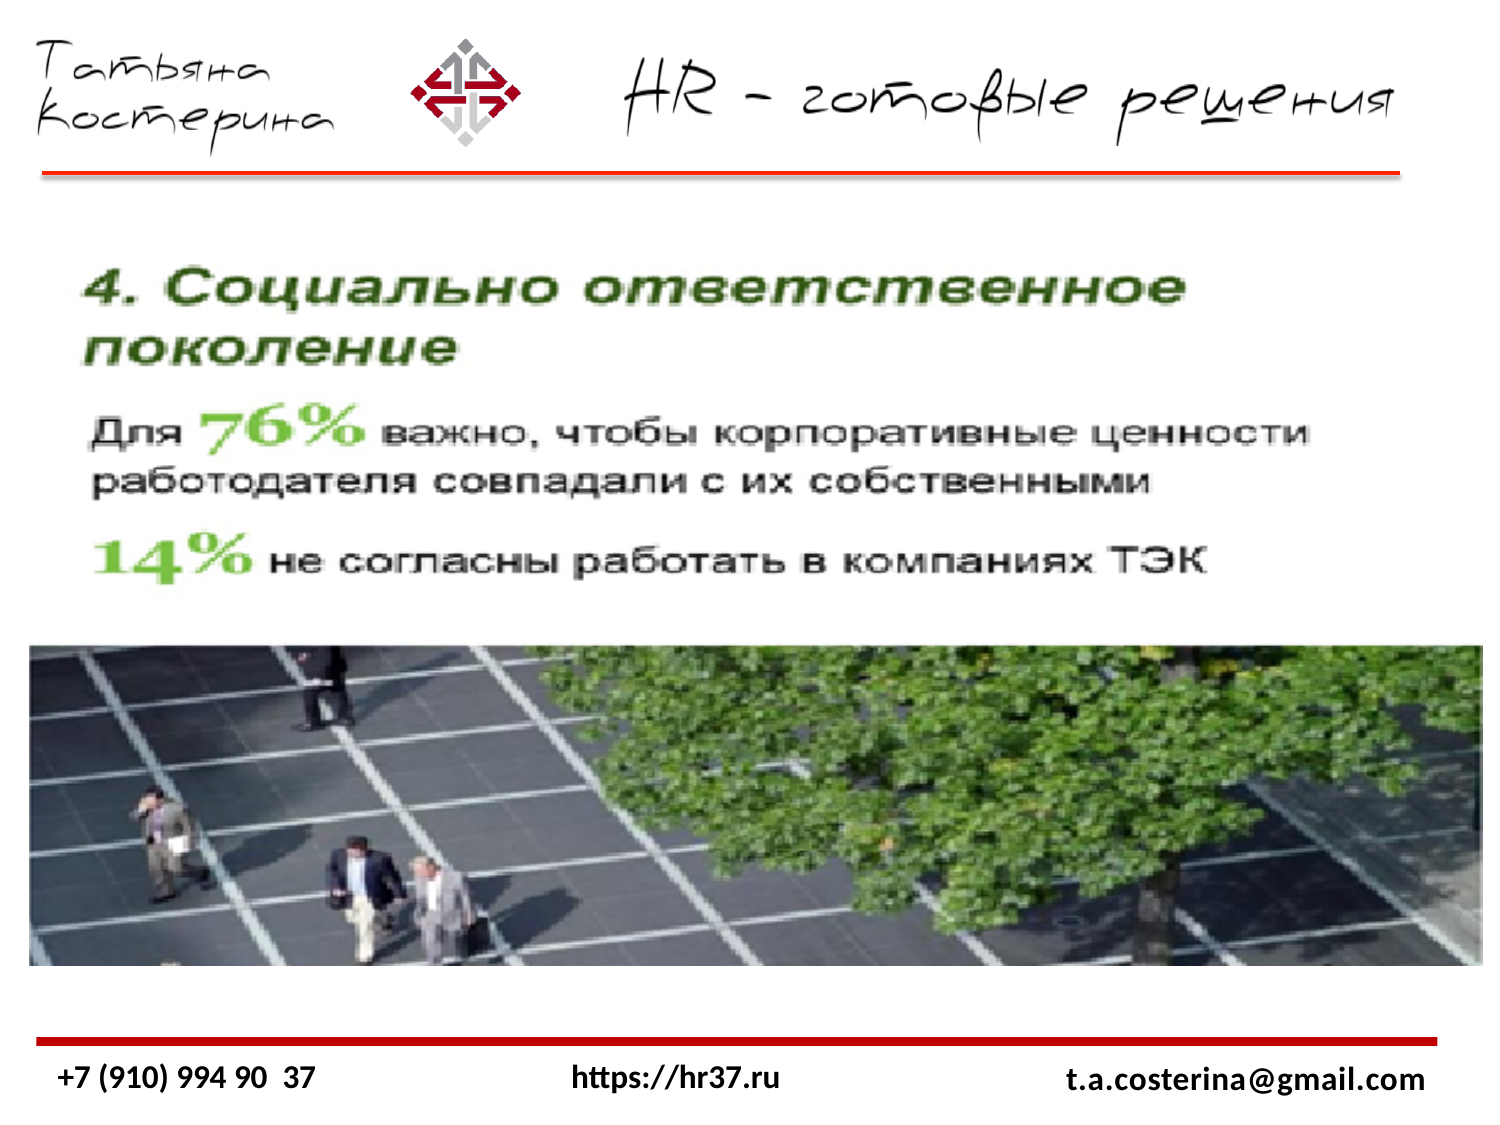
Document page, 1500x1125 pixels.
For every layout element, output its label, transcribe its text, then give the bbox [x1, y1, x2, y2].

picture [29, 214, 1483, 967]
text_box +7 (910) 994 90 37 https://hr37.ru [55, 1053, 830, 1096]
text_box [34, 167, 1408, 187]
picture [406, 37, 524, 147]
text_box [36, 1037, 1438, 1046]
picture [621, 27, 1411, 146]
picture [29, 14, 343, 166]
text_box t.a.costerina@gmail.com [1063, 1055, 1470, 1098]
